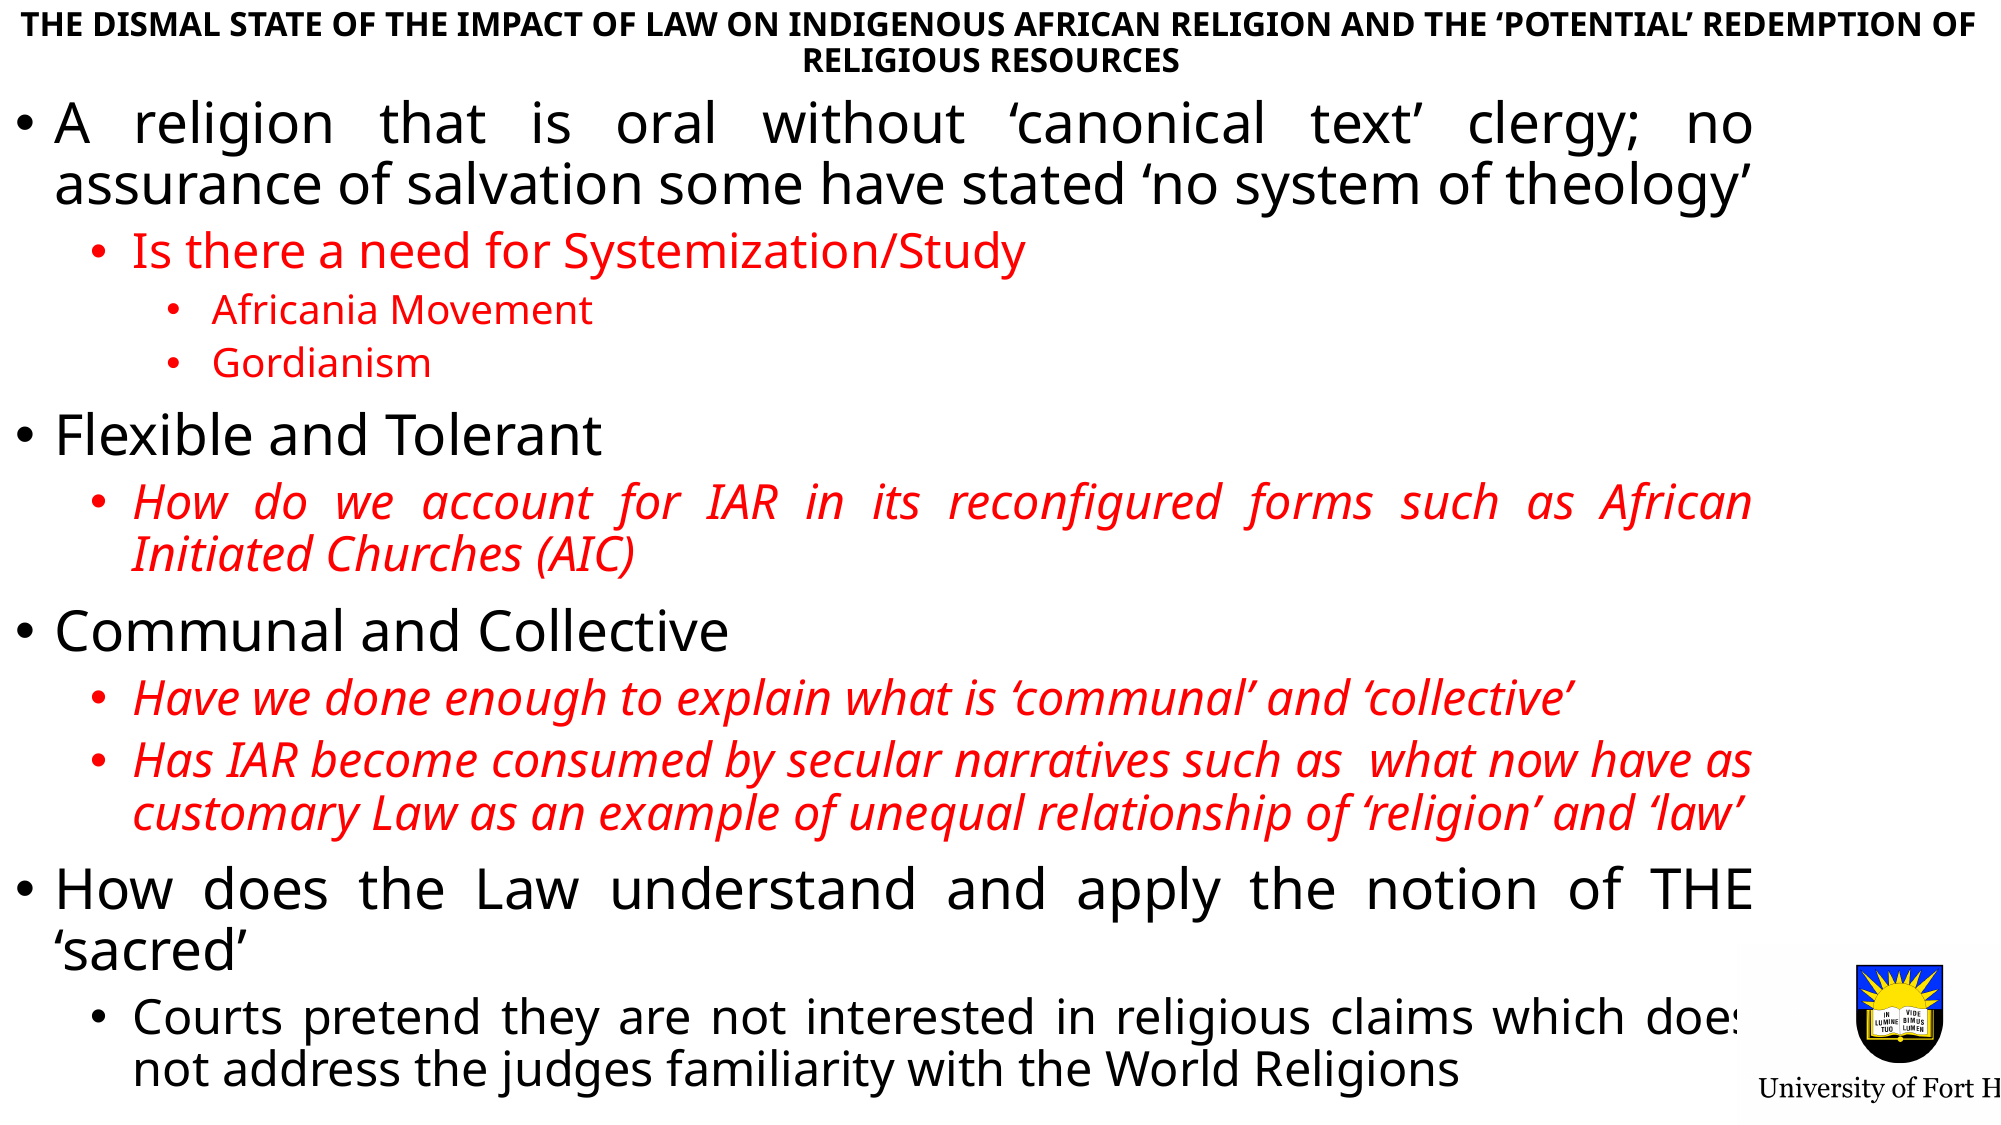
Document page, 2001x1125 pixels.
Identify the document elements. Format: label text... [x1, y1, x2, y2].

picture [1737, 944, 2000, 1125]
list A religion that is oral without ‘canonical text’ clergy; no assurance of salvation some have stated ‘no system of theology’ Is there a need for Systemization/Study Africania Movement Gordianism Flexible and Tolerant How do we account for IAR in its reconfigured forms such as African Initiated Churches (AIC) Communal and Collective Have we done enough to explain what is ‘communal’ and ‘collective’ Has IAR become consumed by secular narratives such as what now have as customary Law as an example of unequal relationship of ‘religion’ and ‘law’ How does the Law understand and apply the notion of THE ‘sacred’ Courts pretend they are not interested in religious claims which does not address the judges familiarity with the World Religions [0, 87, 1770, 1125]
title THE DISMAL STATE OF THE IMPACT OF LAW ON INDIGENOUS AFRICAN RELIGION AND THE ‘POTENTIAL’ REDEMPTION OF RELIGIOUS RESOURCES [0, 0, 2000, 88]
